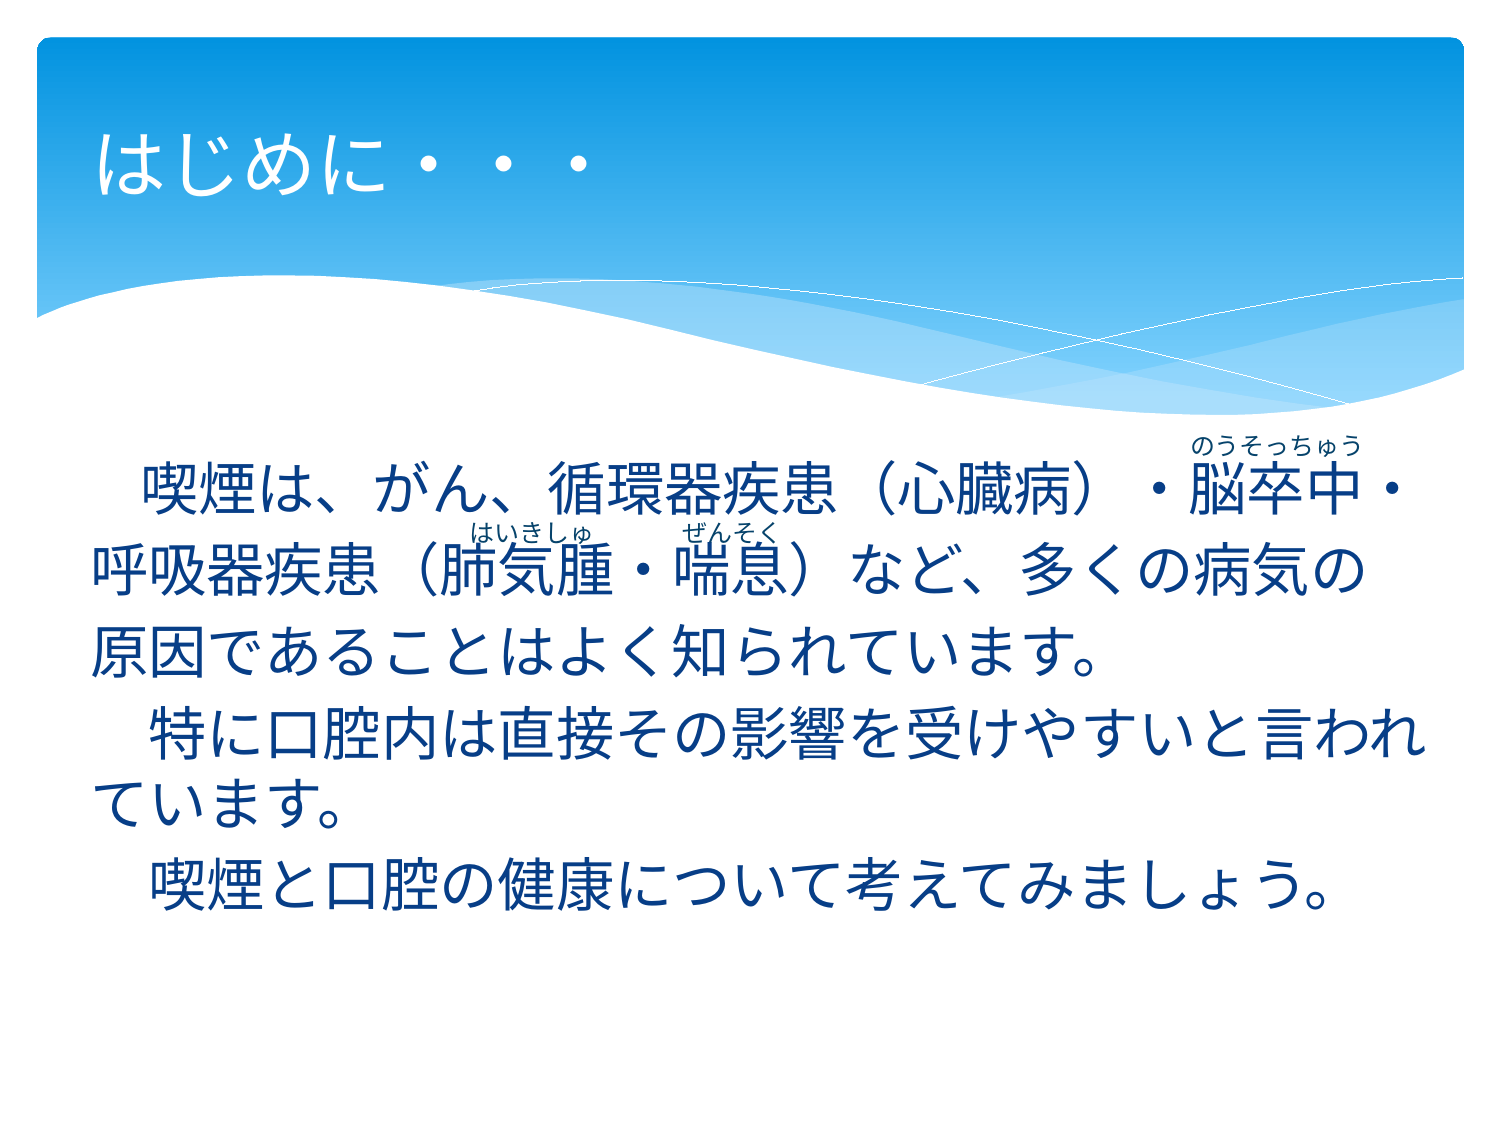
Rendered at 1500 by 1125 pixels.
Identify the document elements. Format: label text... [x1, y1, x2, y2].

text_box はいきしゅ [454, 510, 644, 555]
text_box ぜんそく [667, 510, 857, 555]
text_box のうそっちゅう [1175, 422, 1388, 468]
list 喫煙は、がん、循環器疾患（心臓病）・脳卒中・ 呼吸器疾患（肺気腫・喘息）など、多くの病気の 原因であることはよく知られています。 特に口腔内は直接その影響を受けやすいと言われています。 喫煙と口腔の健康について考えてみましょう。 [75, 444, 1447, 976]
title はじめに・・・ [76, 113, 1427, 302]
